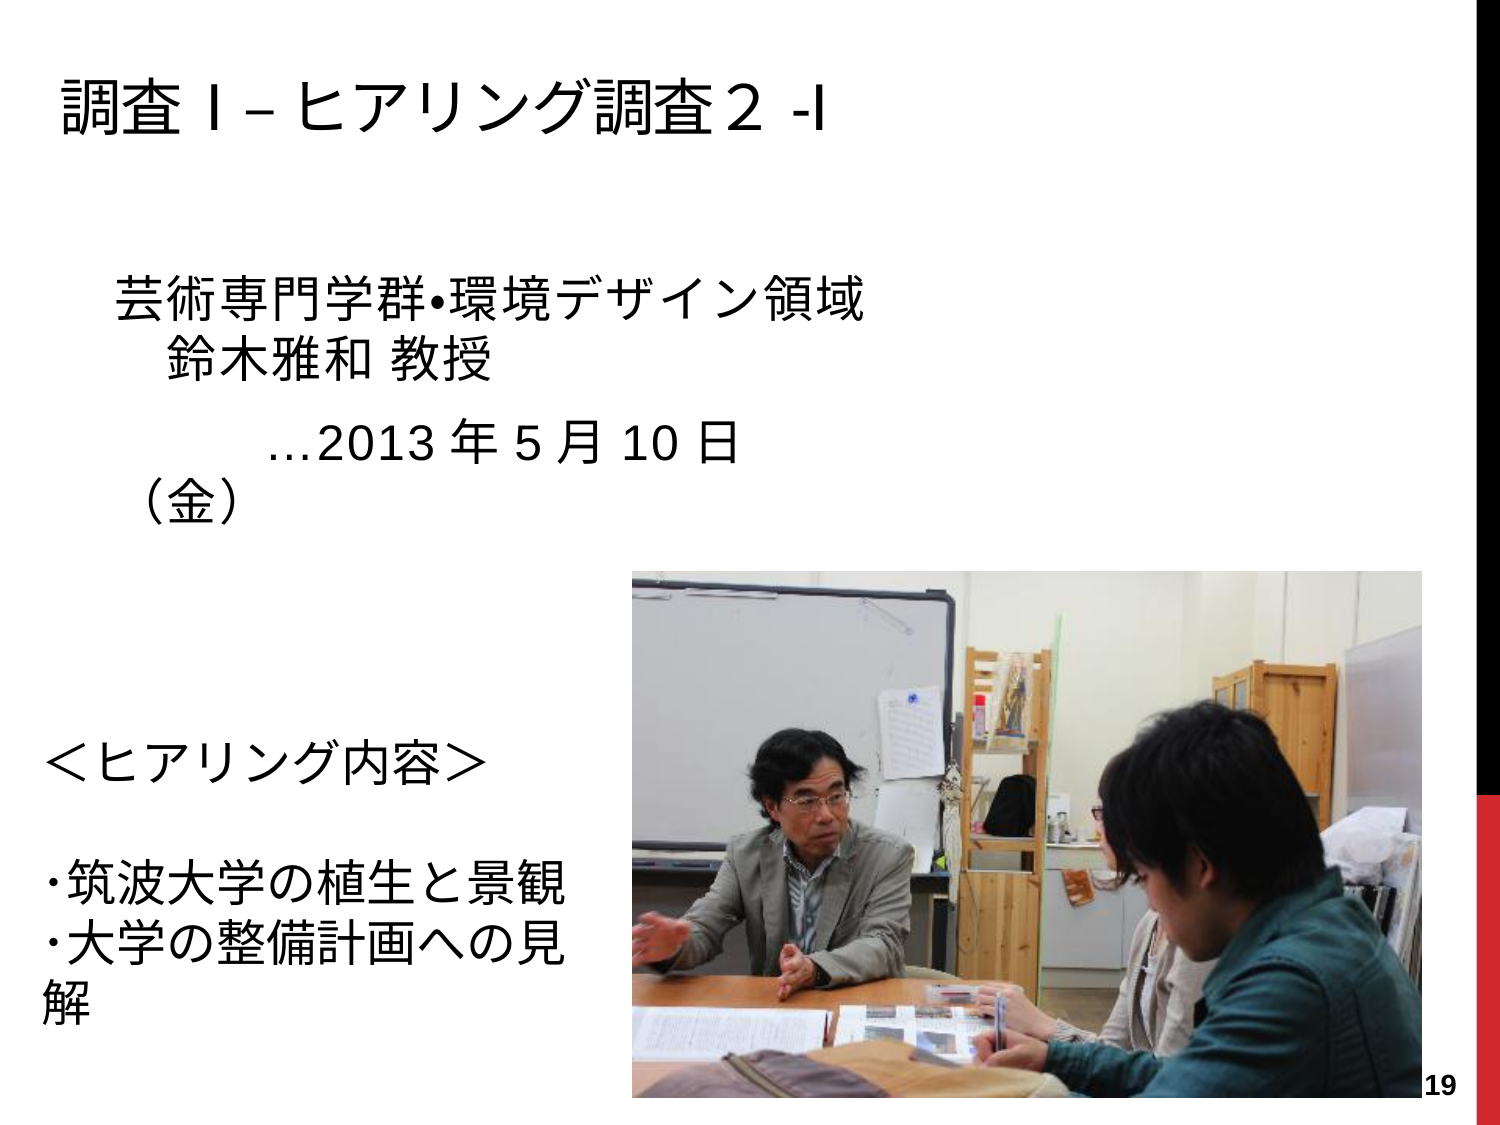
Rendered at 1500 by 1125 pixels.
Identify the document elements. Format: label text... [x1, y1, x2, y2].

text_box 調査Ⅰ– ヒアリング調査２-Ⅰ [44, 39, 918, 172]
picture [632, 571, 1422, 1098]
text_box 芸術専門学群・環境デザイン領域 鈴木雅和 教授 …2013年5月10日（金） [99, 260, 885, 328]
text_box ＜ヒアリング内容＞ ･筑波大学の植生と景観 ･大学の整備計画への見解 [26, 724, 630, 1039]
slide_number 18 [1382, 1054, 1472, 1114]
